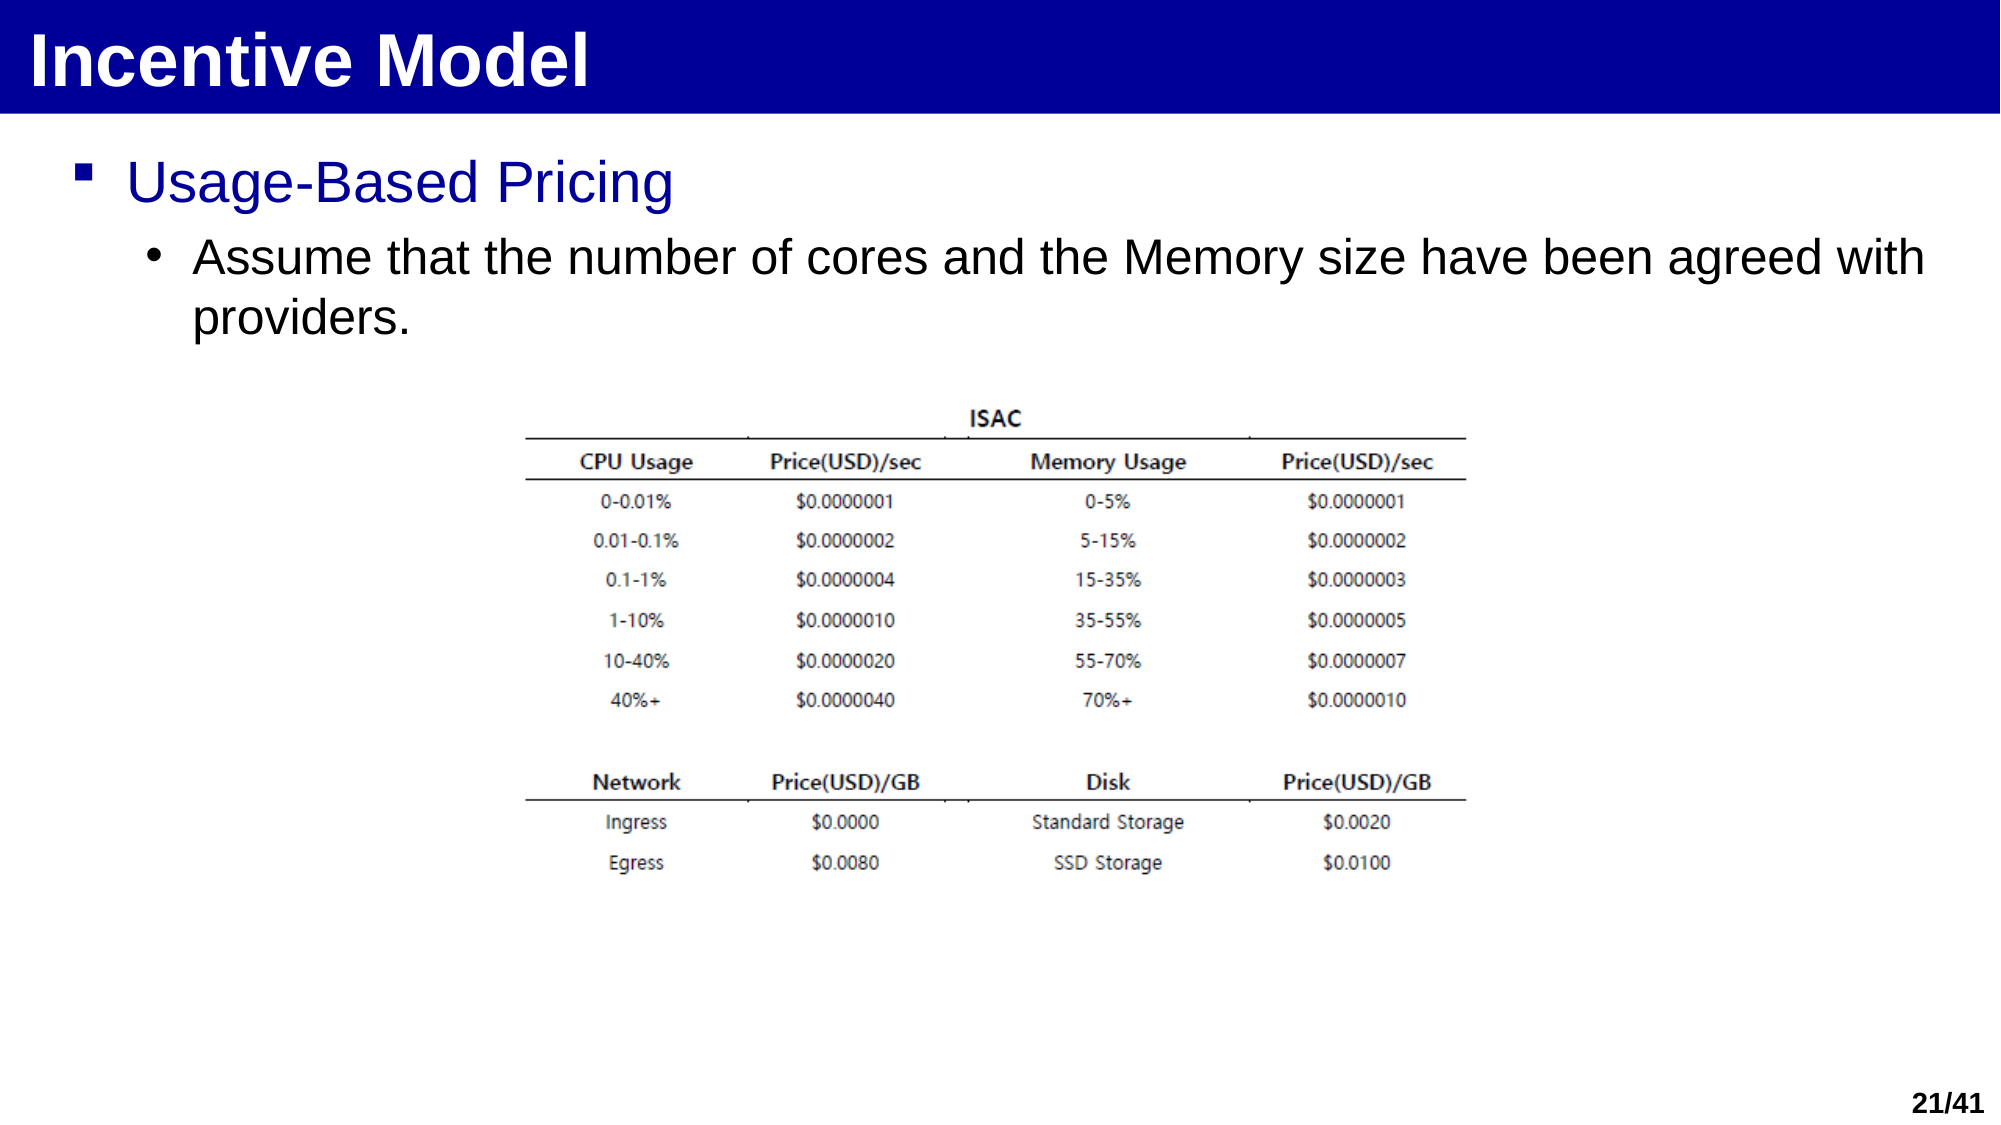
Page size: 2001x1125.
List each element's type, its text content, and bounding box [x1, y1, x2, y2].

picture [506, 385, 1494, 898]
title Incentive Model [0, 0, 2000, 114]
list Usage-Based Pricing Assume that the number of cores and the Memory size have been agreed with providers. [55, 137, 1945, 1059]
